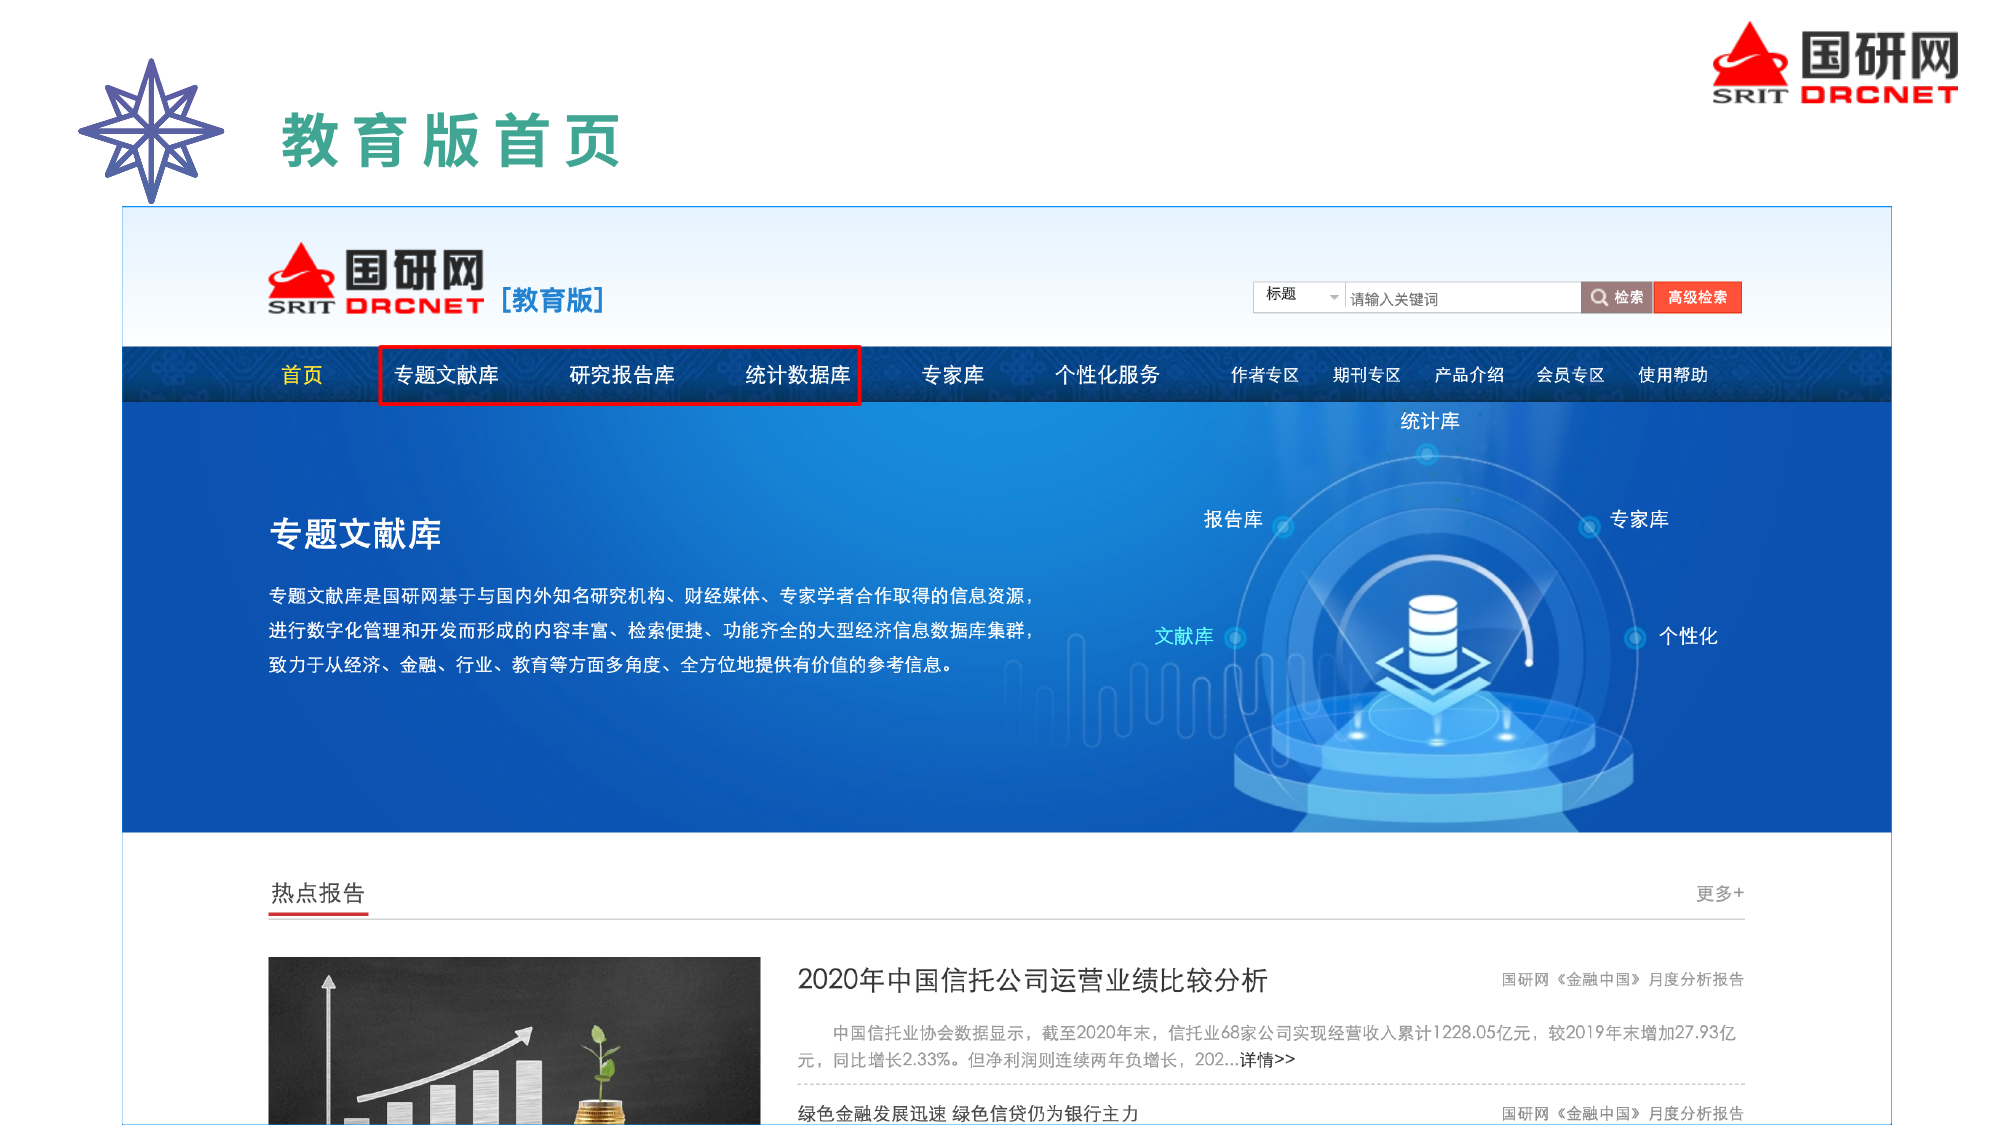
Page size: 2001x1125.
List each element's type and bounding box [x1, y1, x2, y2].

picture [122, 206, 1892, 1125]
text_box [78, 57, 646, 205]
picture [1713, 21, 1958, 105]
